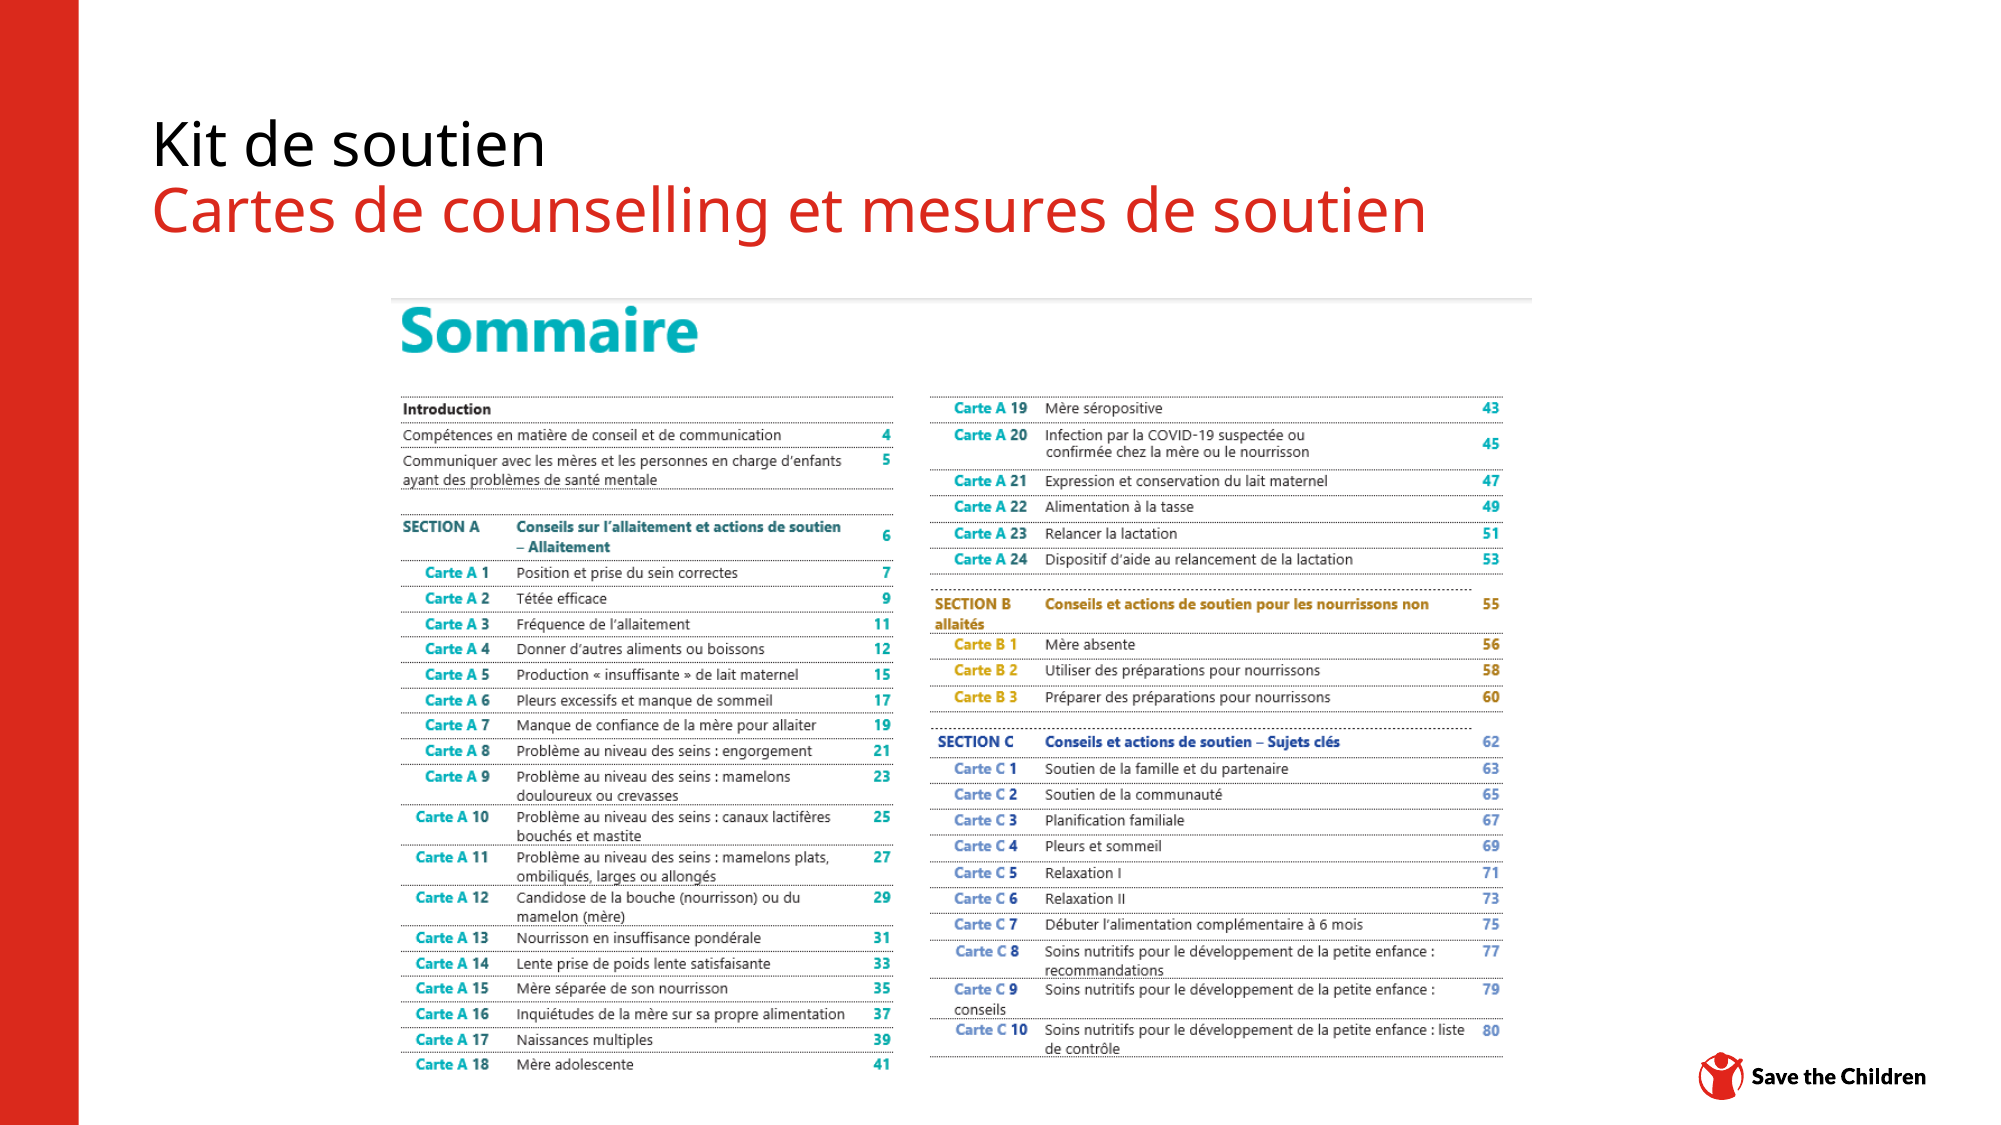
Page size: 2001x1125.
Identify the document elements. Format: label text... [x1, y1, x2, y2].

picture [391, 298, 1533, 1082]
title Kit de soutien Cartes de counselling et mesures de soutien [136, 104, 1848, 254]
text_box Plateforme de contenu : CH1304412 [999, 1079, 1772, 1125]
